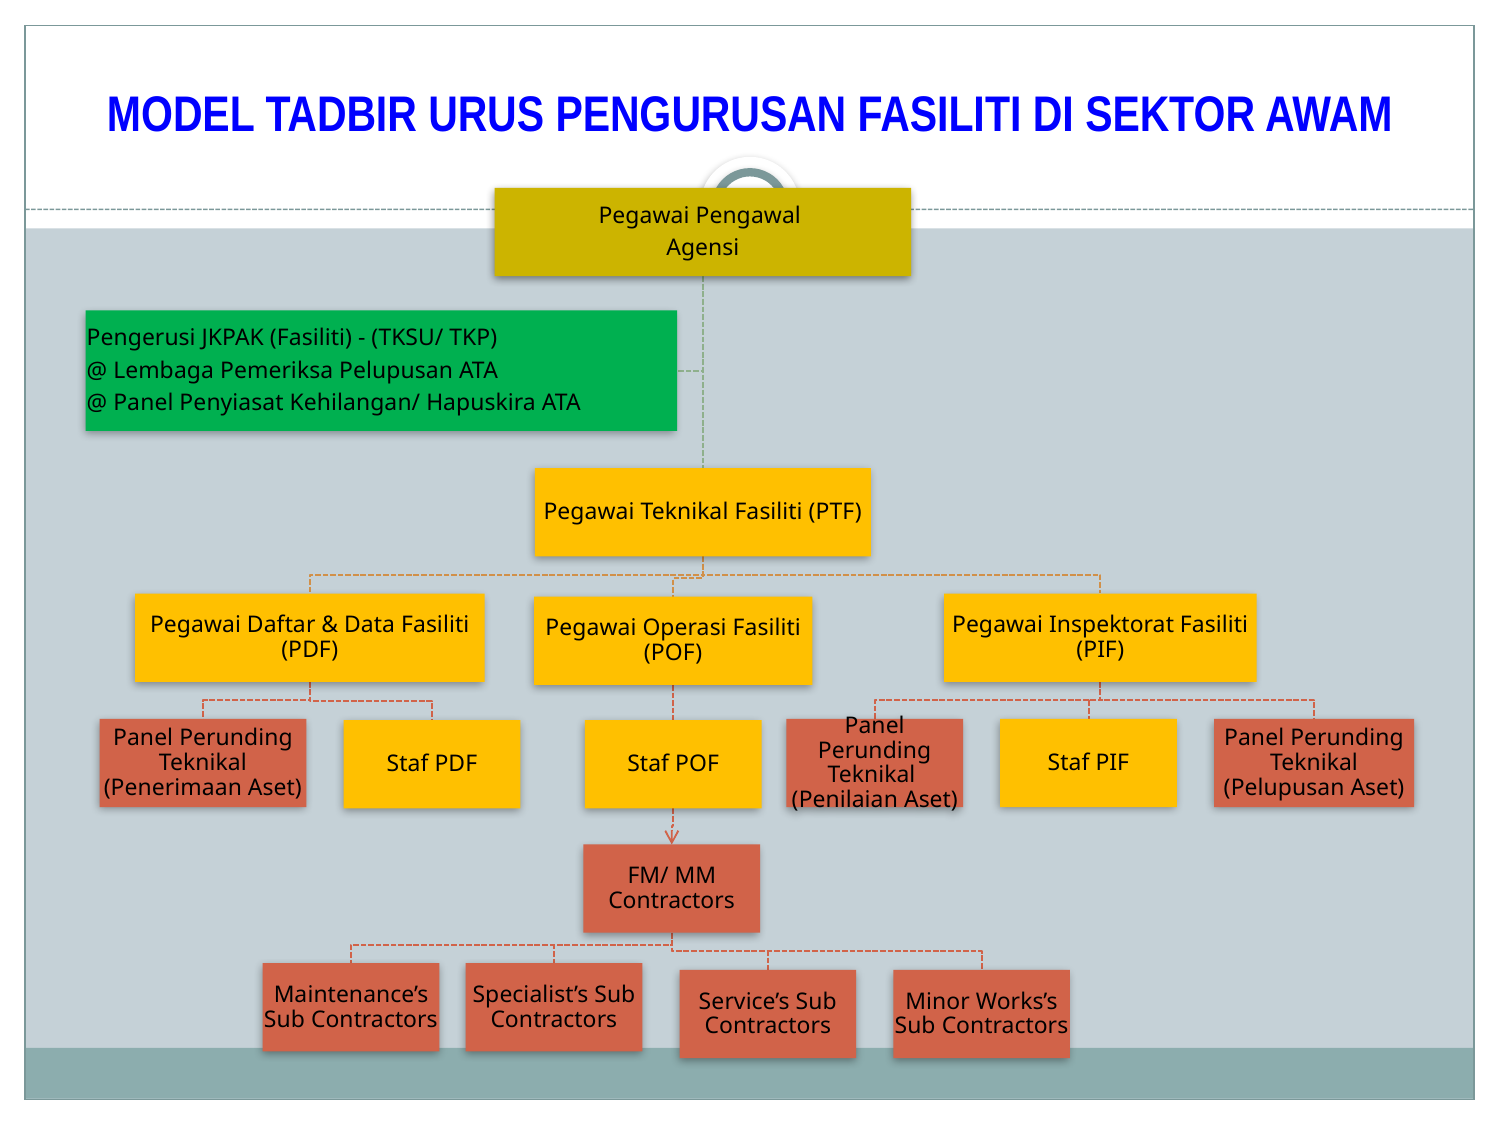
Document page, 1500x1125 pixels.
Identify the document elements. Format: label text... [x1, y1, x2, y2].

title MODEL TADBIR URUS PENGURUSAN FASILITI DI SEKTOR AWAM [29, 31, 1471, 149]
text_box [0, 184, 1500, 1059]
